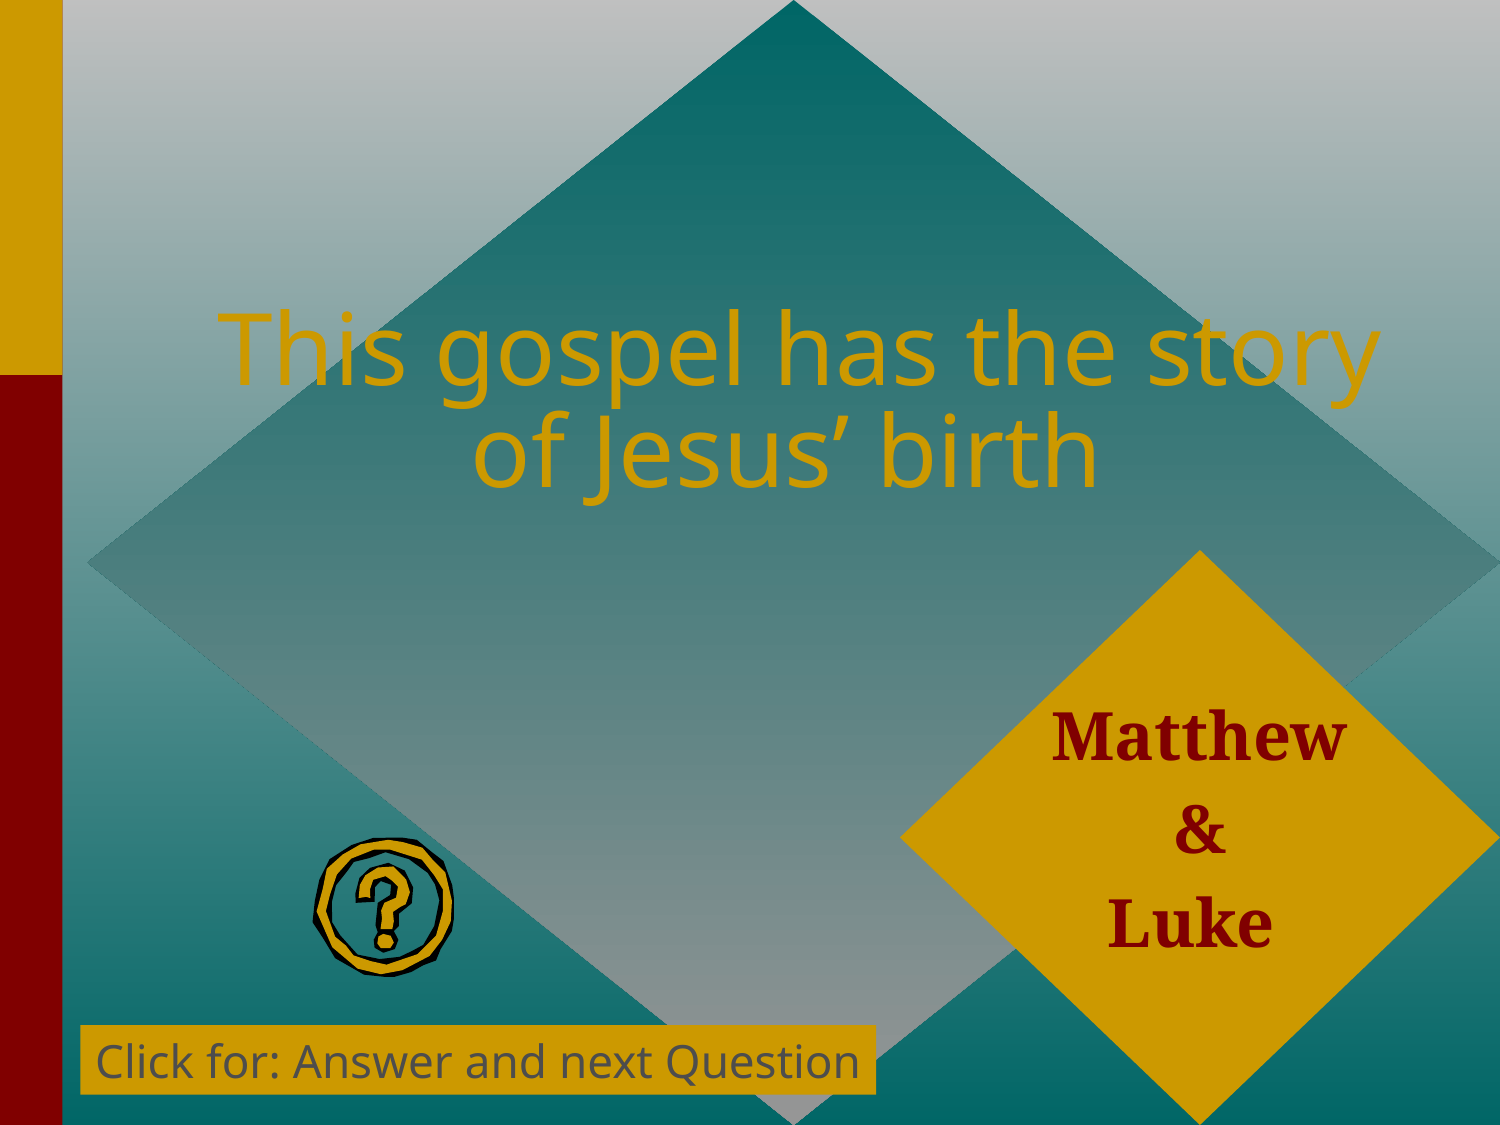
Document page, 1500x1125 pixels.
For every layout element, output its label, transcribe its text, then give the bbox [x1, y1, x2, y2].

picture [312, 837, 455, 977]
text_box Matthew & Luke [899, 549, 1500, 1125]
title This gospel has the story of Jesus’ birth [162, 312, 1438, 501]
text_box Click for: Answer and next Question [80, 1025, 877, 1095]
